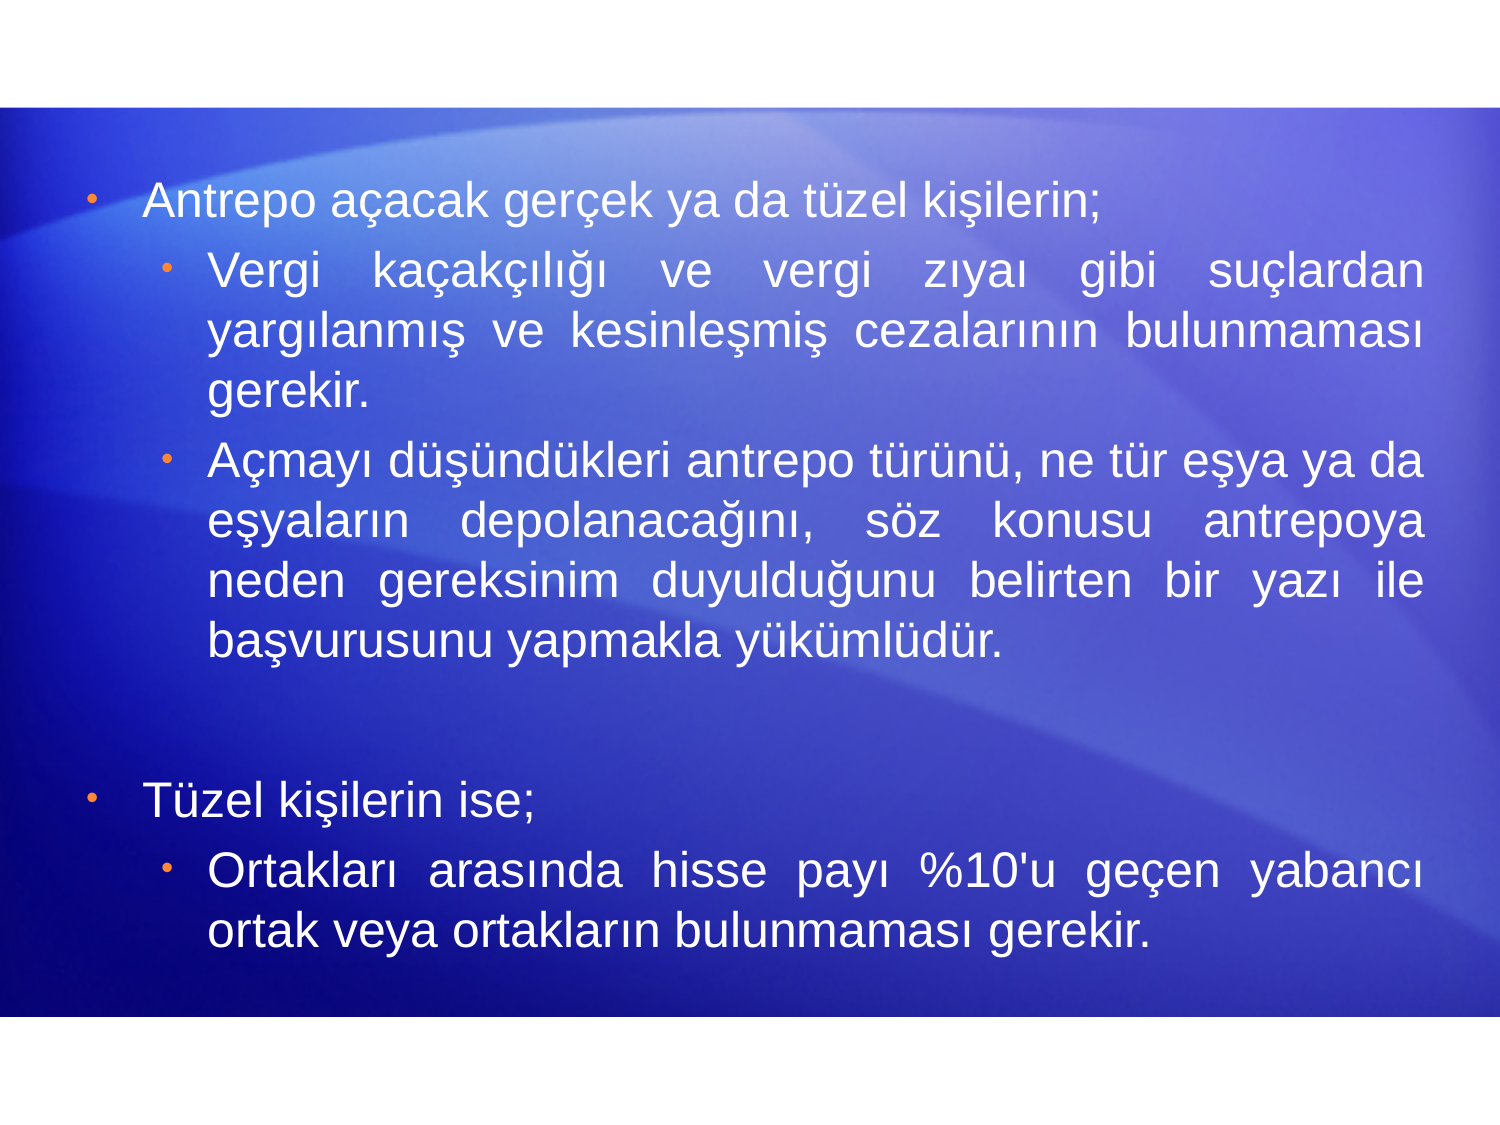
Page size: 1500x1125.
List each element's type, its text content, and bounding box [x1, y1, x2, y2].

list Antrepo açacak gerçek ya da tüzel kişilerin; Vergi kaçakçılığı ve vergi zıyaı gibi suçlardan yargılanmış ve kesinleşmiş cezalarının bulunmaması gerekir. Açmayı düşündükleri antrepo türünü, ne tür eşya ya da eşyaların depolanacağını, söz konusu antrepoya neden gereksinim duyulduğunu belirten bir yazı ile başvurusunu yapmakla yükümlüdür. Tüzel kişilerin ise; Ortakları arasında hisse payı %10'u geçen yabancı ortak veya ortakların bulunmaması gerekir. [57, 149, 1441, 975]
picture [0, 108, 1500, 1017]
